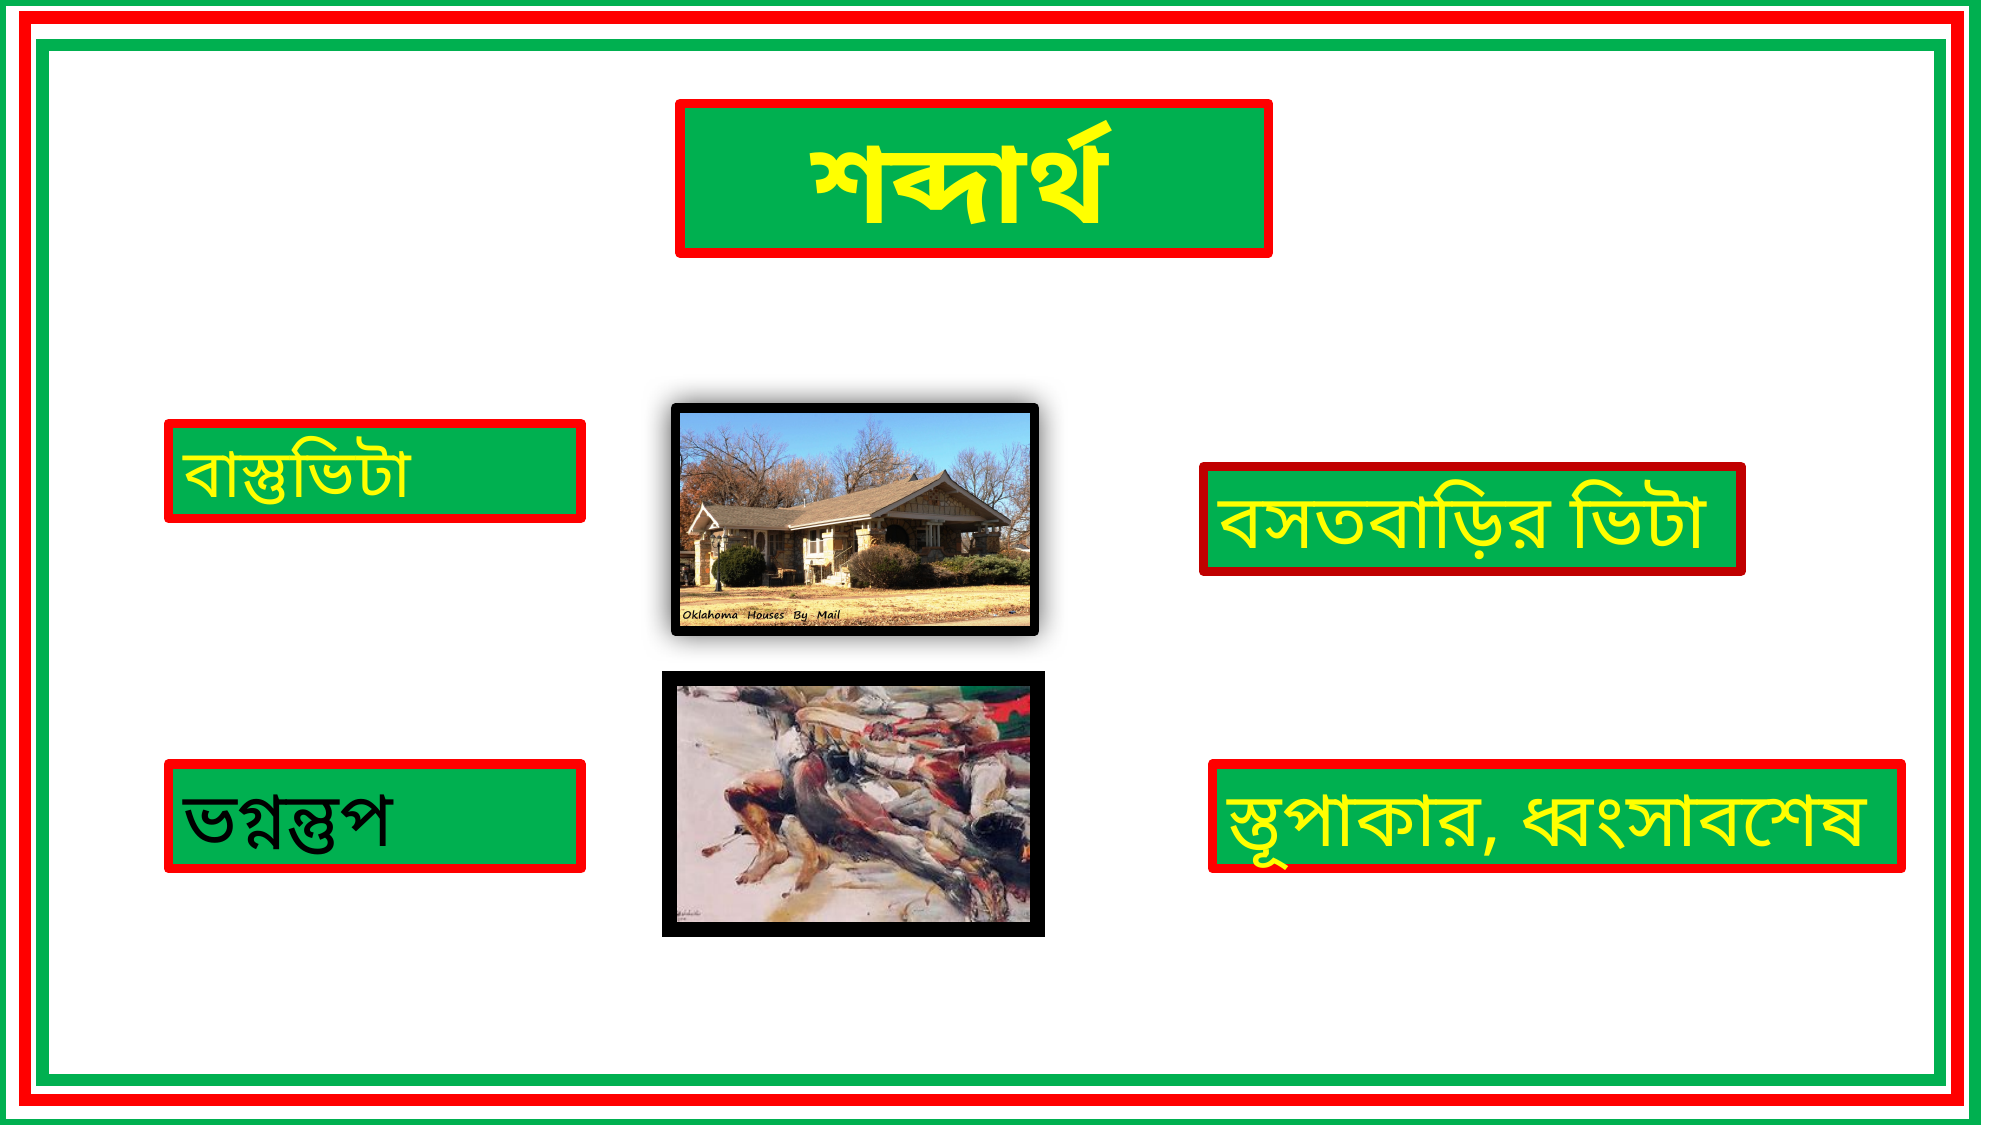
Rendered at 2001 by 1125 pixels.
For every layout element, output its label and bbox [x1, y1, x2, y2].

picture [676, 685, 1030, 923]
picture [679, 412, 1031, 627]
text_box [0, 0, 1976, 1125]
